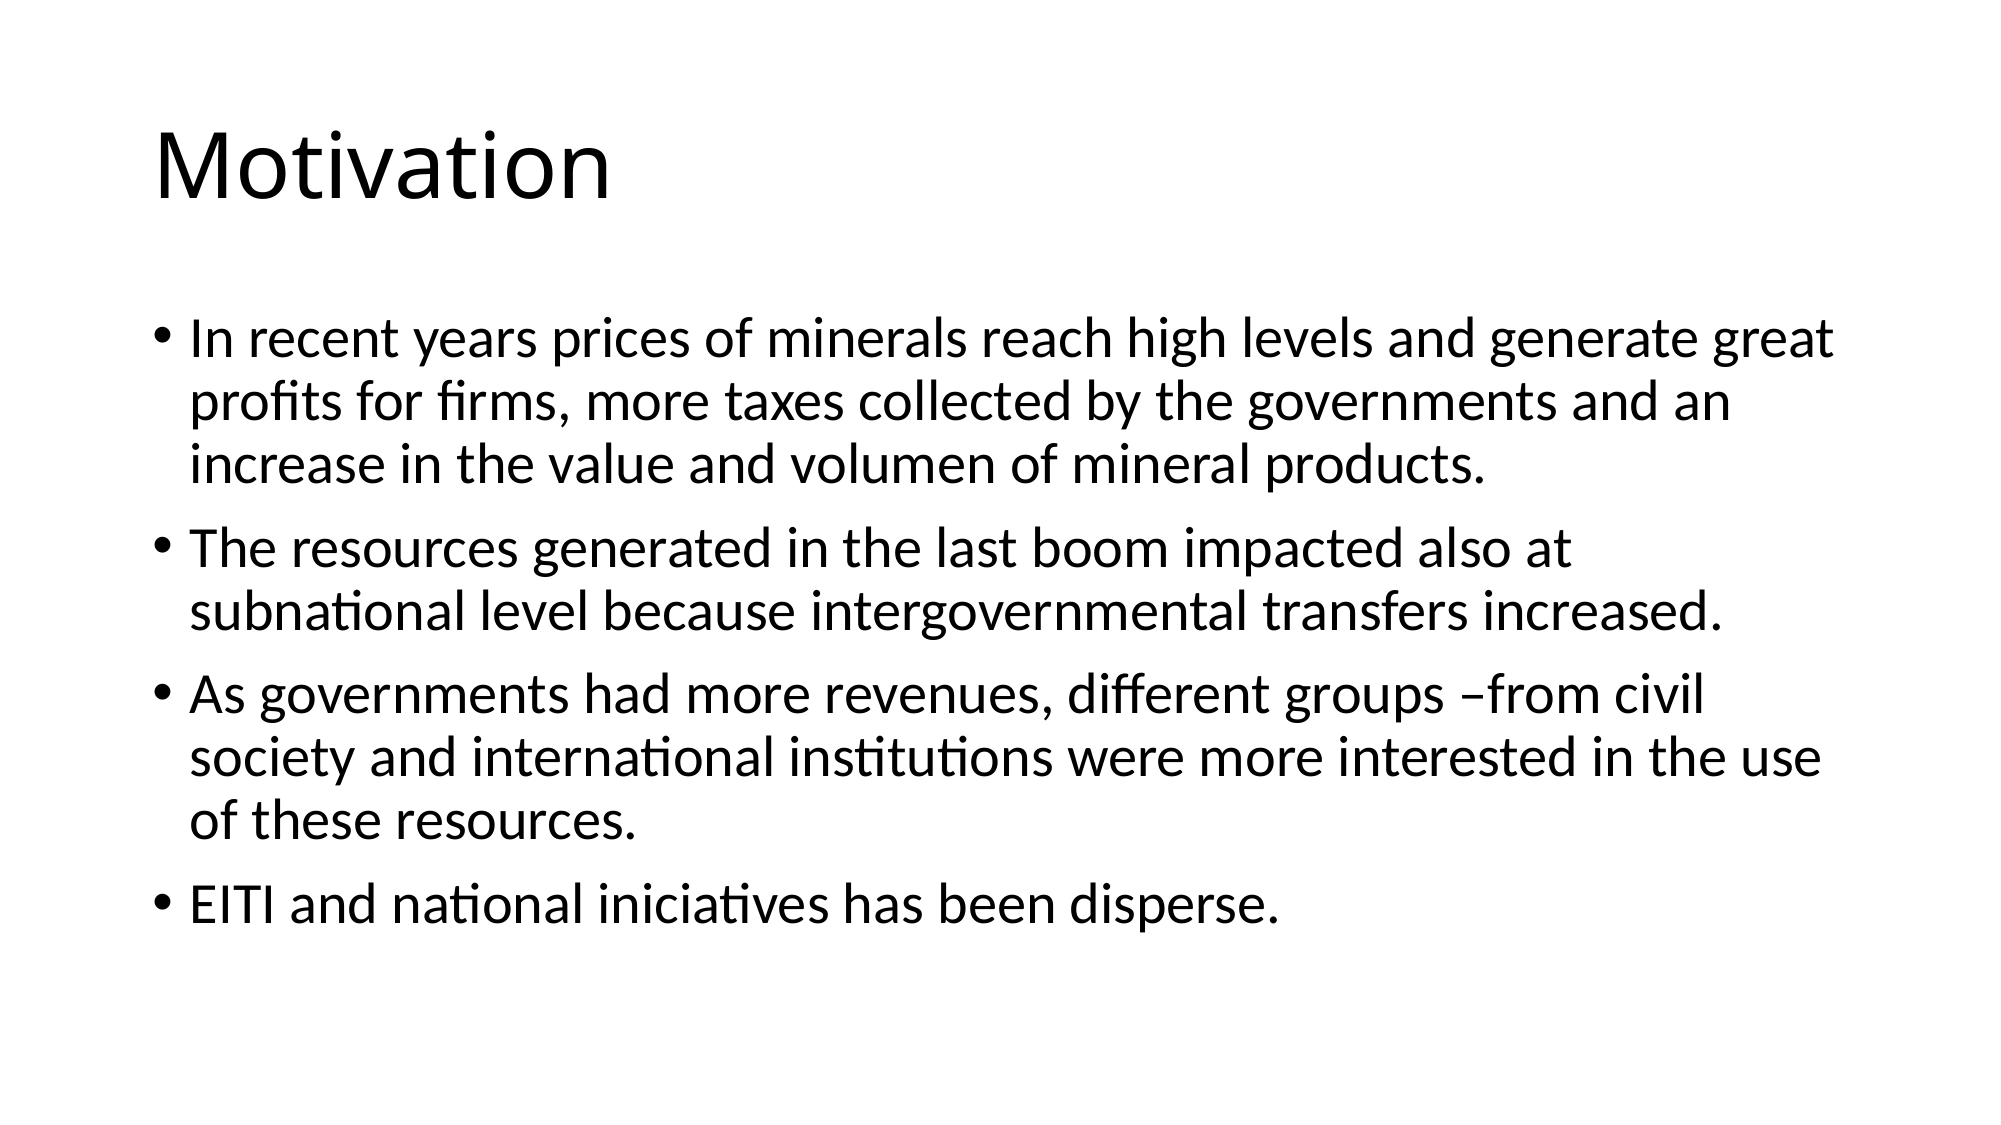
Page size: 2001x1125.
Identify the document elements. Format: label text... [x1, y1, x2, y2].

title Motivation [137, 59, 1863, 278]
list In recent years prices of minerals reach high levels and generate great profits for firms, more taxes collected by the governments and an increase in the value and volumen of mineral products. The resources generated in the last boom impacted also at subnational level because intergovernmental transfers increased. As governments had more revenues, different groups –from civil society and international institutions were more interested in the use of these resources. EITI and national iniciatives has been disperse. [137, 299, 1863, 1014]
